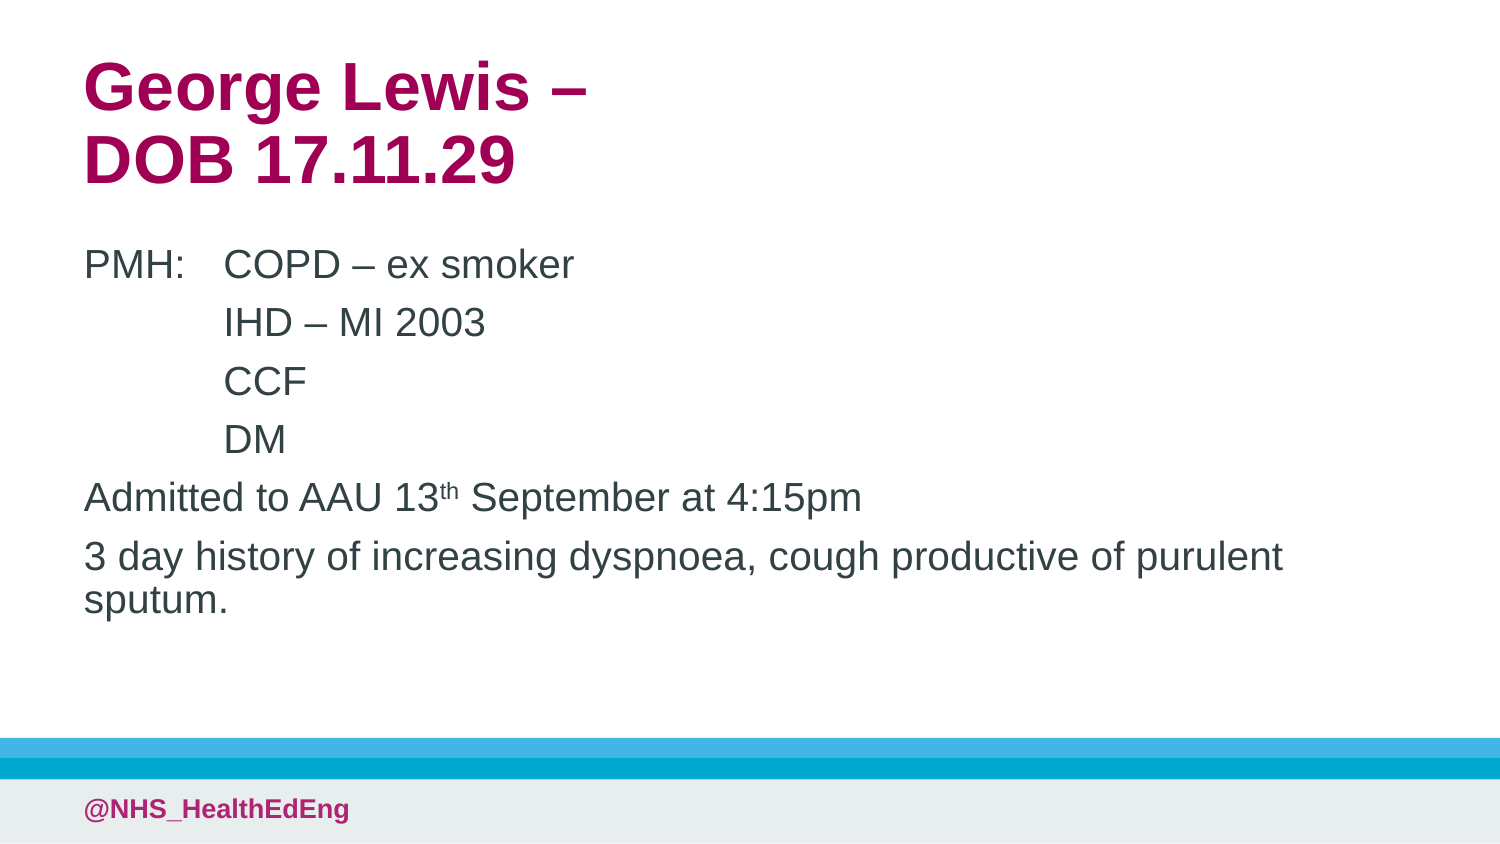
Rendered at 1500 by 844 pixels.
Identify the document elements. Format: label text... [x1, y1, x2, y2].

list PMH: COPD – ex smoker IHD – MI 2003 CCF DM Admitted to AAU 13th September at 4:15pm 3 day history of increasing dyspnoea, cough productive of purulent sputum. [68, 235, 1363, 631]
title George Lewis – DOB 17.11.29 [68, 43, 1363, 207]
